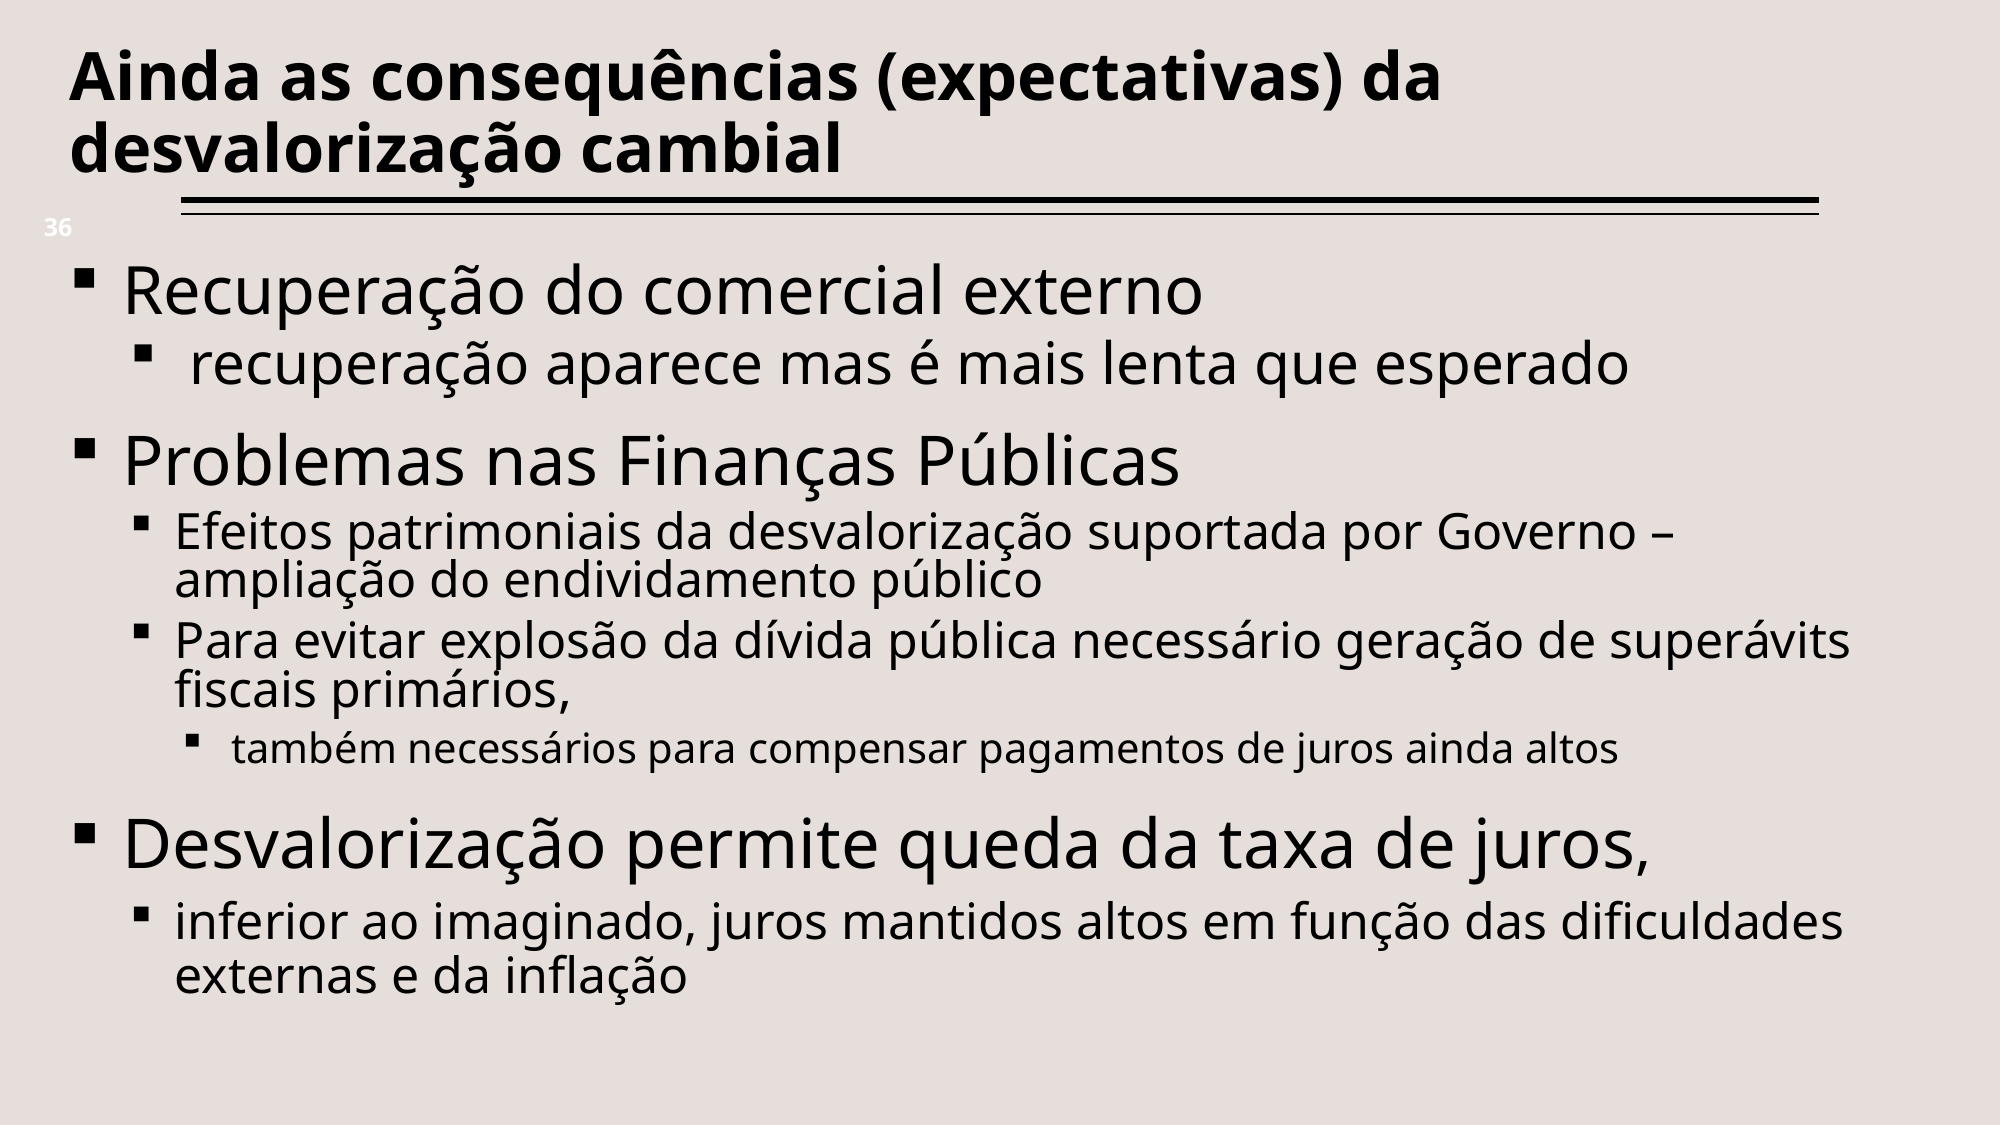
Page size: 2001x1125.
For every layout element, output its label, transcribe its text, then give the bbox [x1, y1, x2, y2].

text_box 36 [0, 208, 117, 249]
list Recuperação do comercial externo recuperação aparece mas é mais lenta que esperado Problemas nas Finanças Públicas Efeitos patrimoniais da desvalorização suportada por Governo – ampliação do endividamento público Para evitar explosão da dívida pública necessário geração de superávits fiscais primários, também necessários para compensar pagamentos de juros ainda altos Desvalorização permite queda da taxa de juros, inferior ao imaginado, juros mantidos altos em função das dificuldades externas e da inflação [54, 255, 1930, 1094]
title Ainda as consequências (expectativas) da desvalorização cambial [54, 42, 1922, 188]
